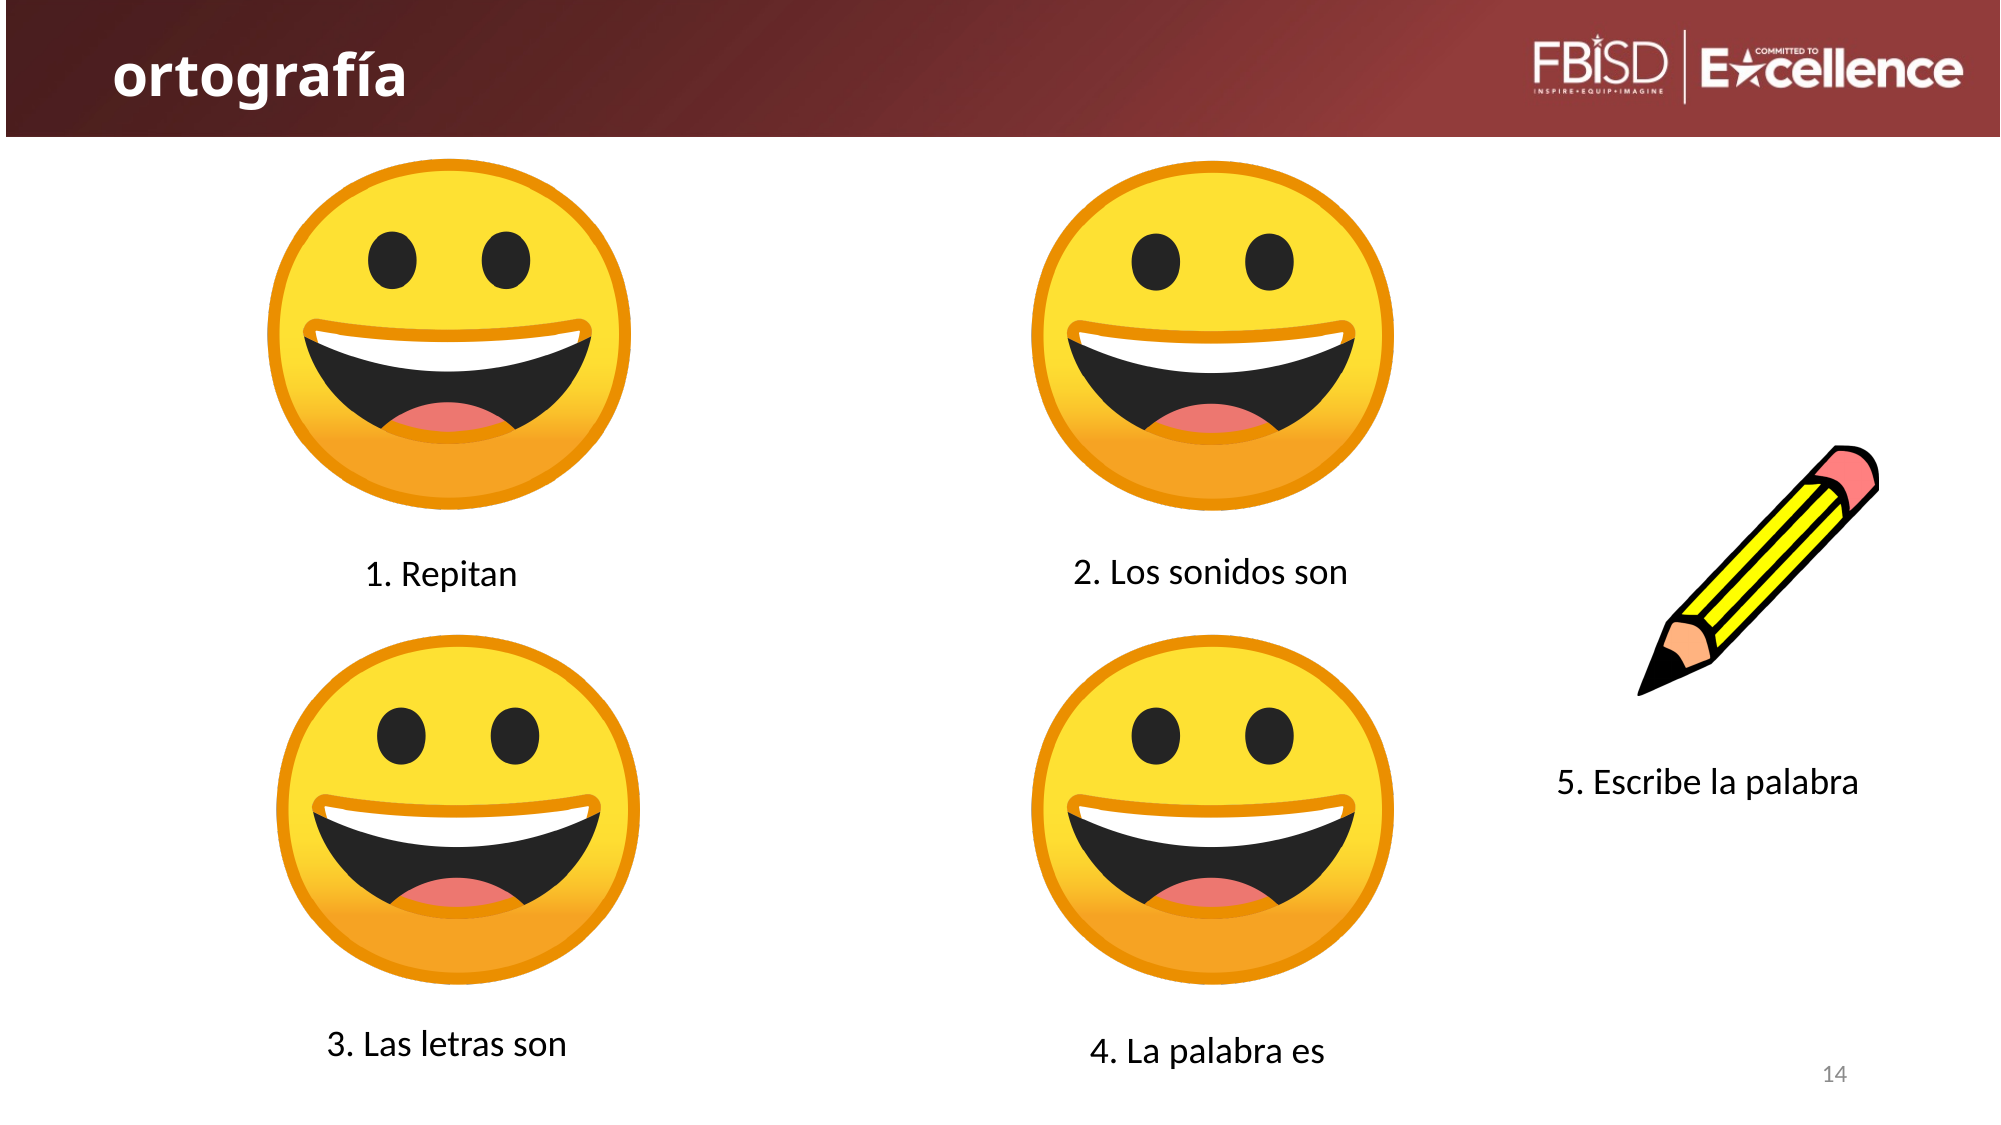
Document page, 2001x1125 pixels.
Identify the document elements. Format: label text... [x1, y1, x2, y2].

slide_number 14 [1412, 1042, 1863, 1103]
text_box 3. Las letras son [311, 1012, 587, 1072]
text_box 5. Escribe la palabra [1541, 749, 1885, 809]
picture [6, 0, 2000, 137]
text_box 4. La palabra es [1074, 1019, 1350, 1079]
text_box 2. Los sonidos son [1058, 539, 1396, 600]
picture [255, 140, 643, 528]
picture [1637, 444, 1879, 696]
picture [1019, 616, 1406, 1004]
picture [1019, 142, 1406, 529]
picture [264, 616, 652, 1004]
text_box 1. Repitan [349, 541, 566, 602]
